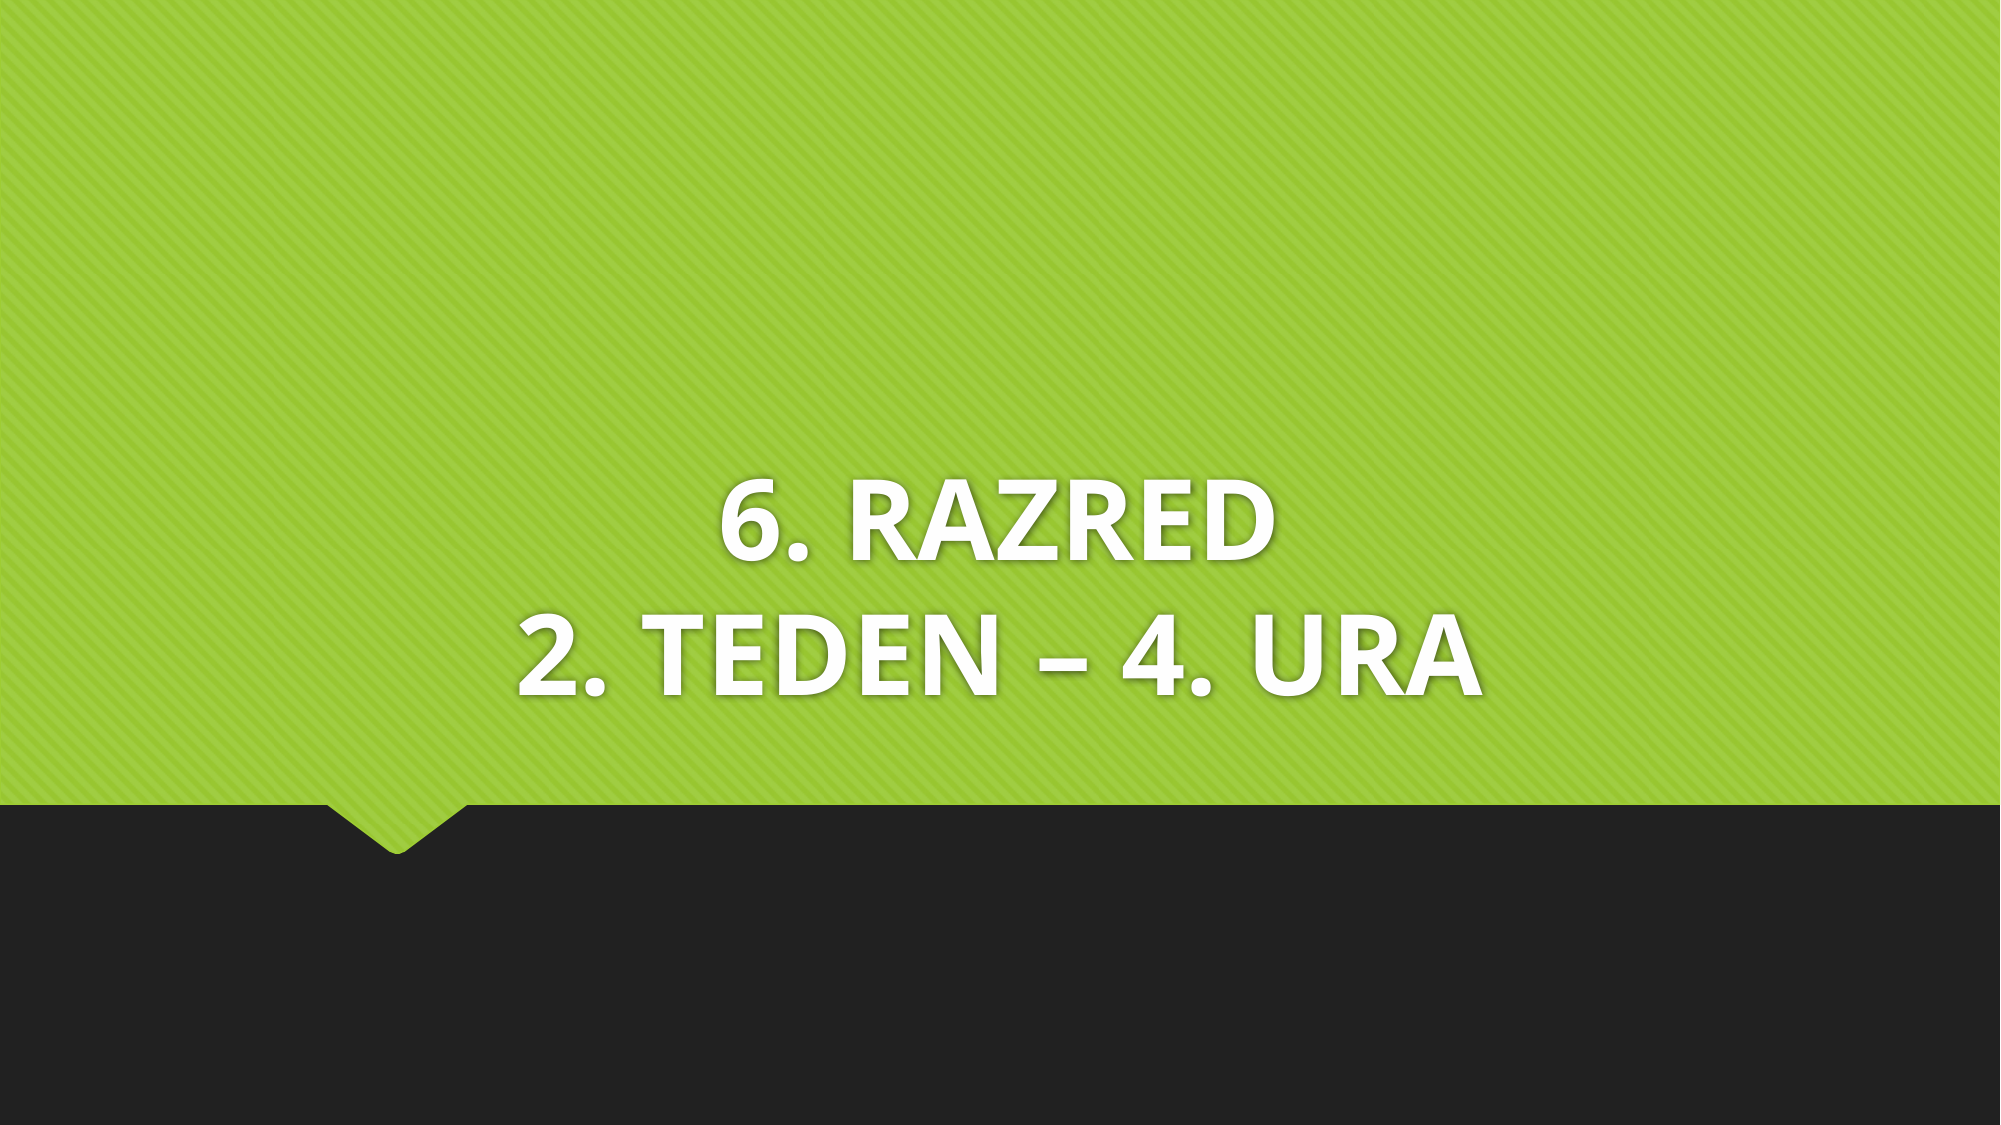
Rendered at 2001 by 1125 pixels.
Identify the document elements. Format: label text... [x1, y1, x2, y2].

title 6. RAZRED 2. TEDEN – 4. URA [132, 237, 1868, 726]
